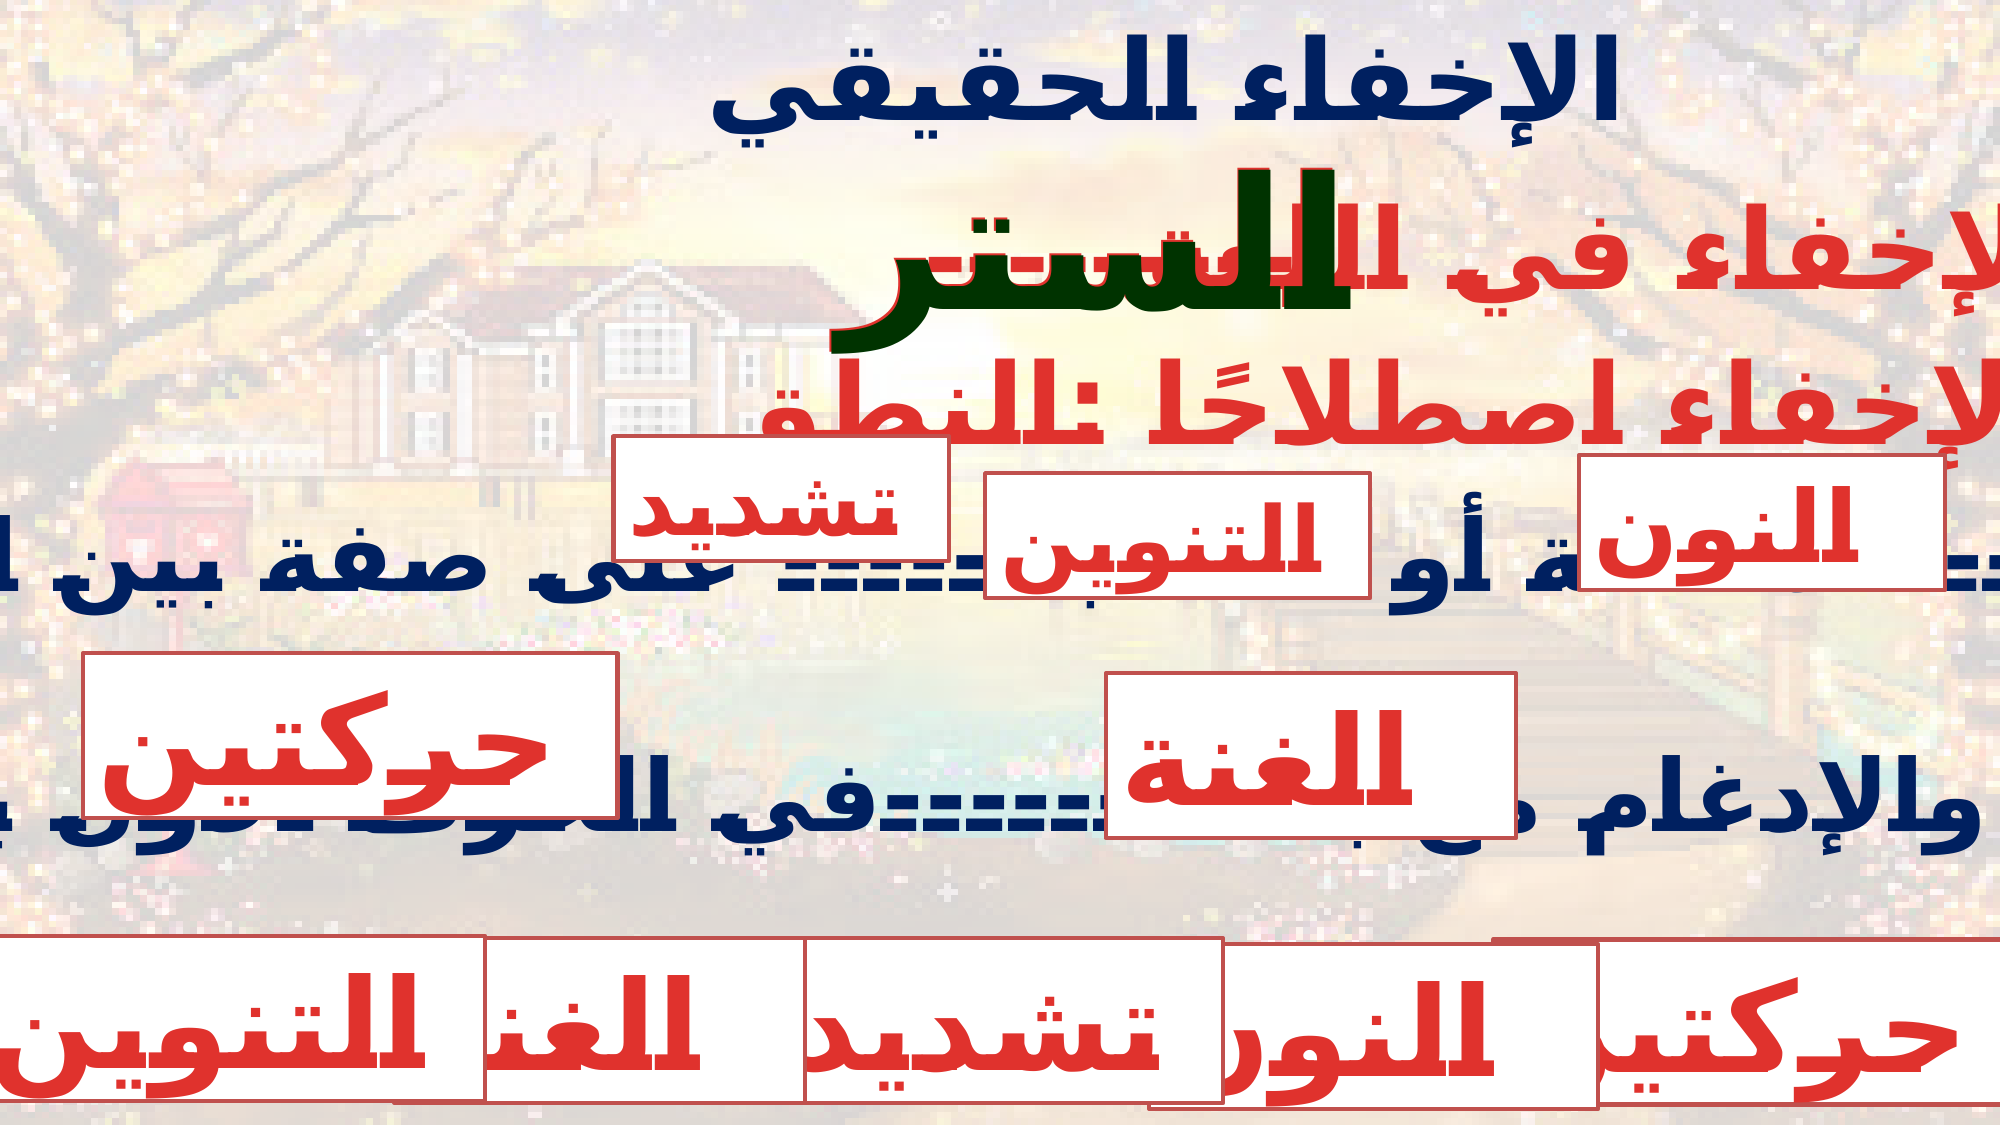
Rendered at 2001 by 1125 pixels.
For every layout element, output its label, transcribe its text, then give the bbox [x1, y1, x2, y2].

text_box النون [1577, 453, 1947, 592]
text_box تشديد [807, 936, 1225, 1105]
text_box با-------- الساكنة أو ----- بلا----- على صفة بين الإظهار والإدغام مع بقاء ------في الحرف الأول بمقدار --------- [0, 483, 2000, 859]
text_box التنوين [983, 471, 1372, 600]
text_box الستر [824, 118, 1431, 324]
text_box التنوين [0, 934, 487, 1103]
text_box النون [1147, 942, 1600, 1111]
text_box الغنة [1104, 671, 1518, 840]
text_box الإخفاء الحقيقي [691, 0, 1643, 151]
text_box الإخفاء في اللغة :- [1431, 169, 2000, 320]
text_box تشديد [611, 434, 951, 563]
text_box حركتين [1491, 937, 2000, 1107]
text_box الغنة [392, 936, 807, 1105]
text_box أما الإخفاء اصطلاحًا :النطق [707, 324, 2000, 475]
text_box حركتين [81, 651, 620, 820]
